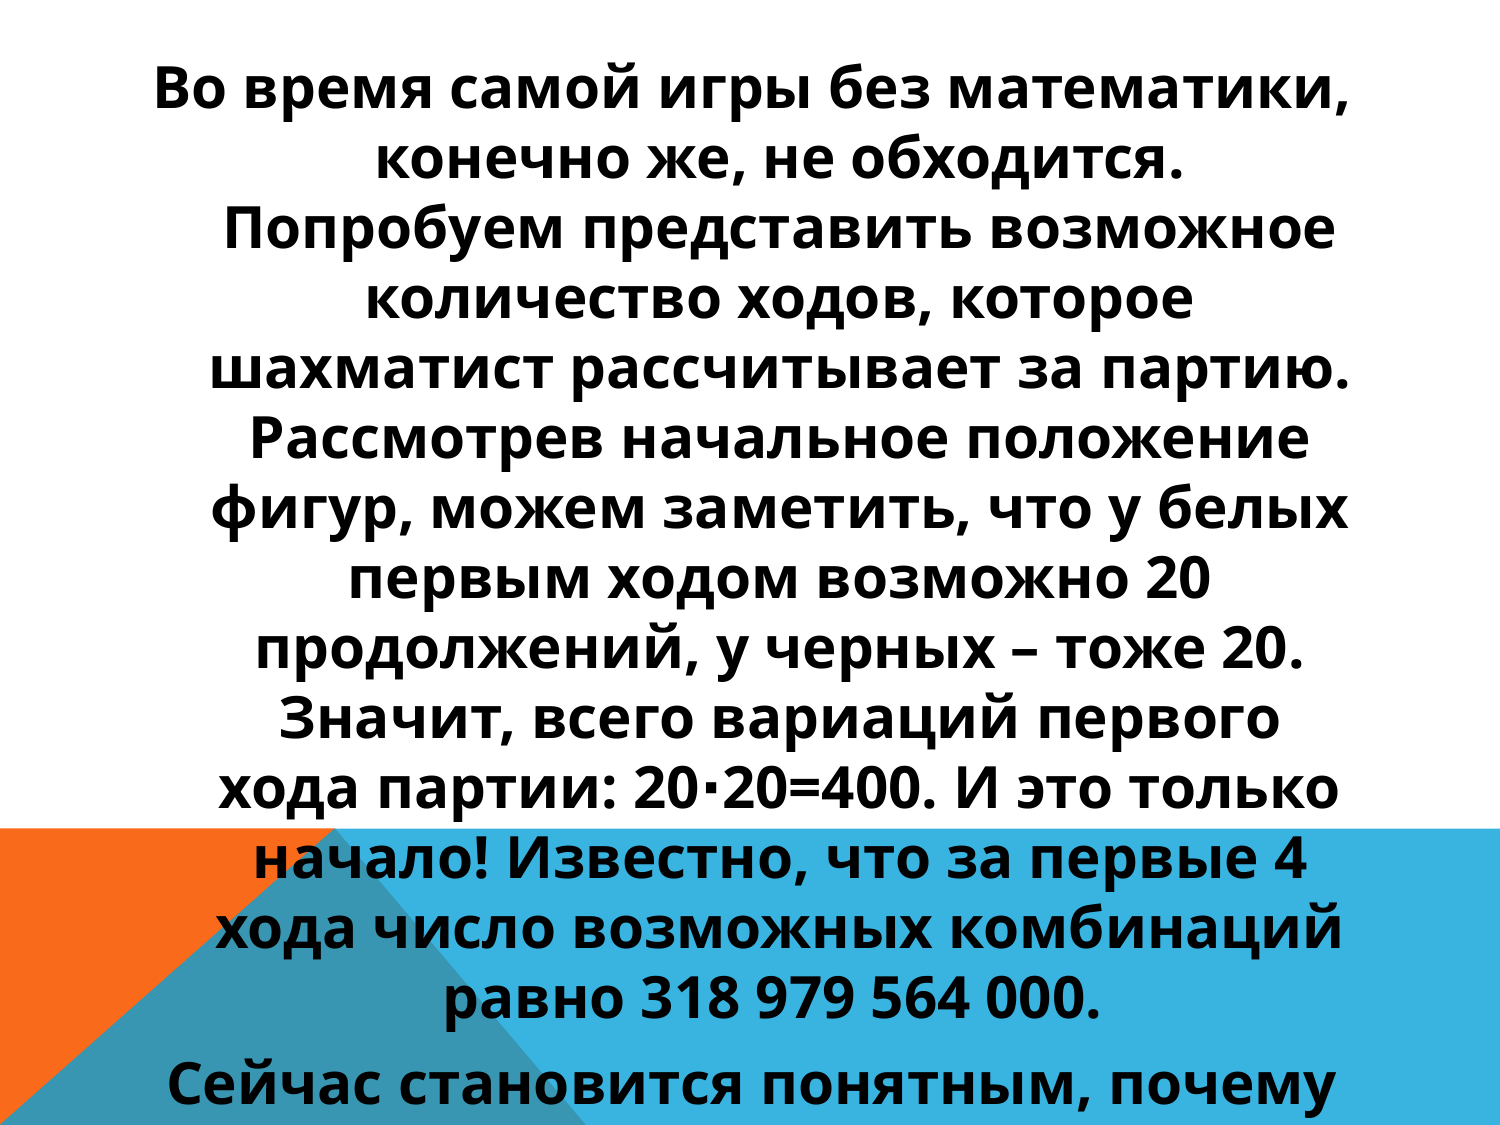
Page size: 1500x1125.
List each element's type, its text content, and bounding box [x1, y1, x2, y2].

list Во время самой игры без математики, конечно же, не обходится. Попробуем представить возможное количество ходов, которое шахматист рассчитывает за партию. Рассмотрев начальное положение фигур, можем заметить, что у белых первым ходом возможно 20 продолжений, у черных – тоже 20. Значит, всего вариаций первого хода партии: 20∙20=400. И это только начало! Известно, что за первые 4 хода число возможных комбинаций равно 318 979 564 000. Сейчас становится понятным, почему каждая вновь сыгранная партия индивидуальна (партии не повторяются, за исключением быстрых теоретических вариантов). [135, 42, 1369, 1024]
